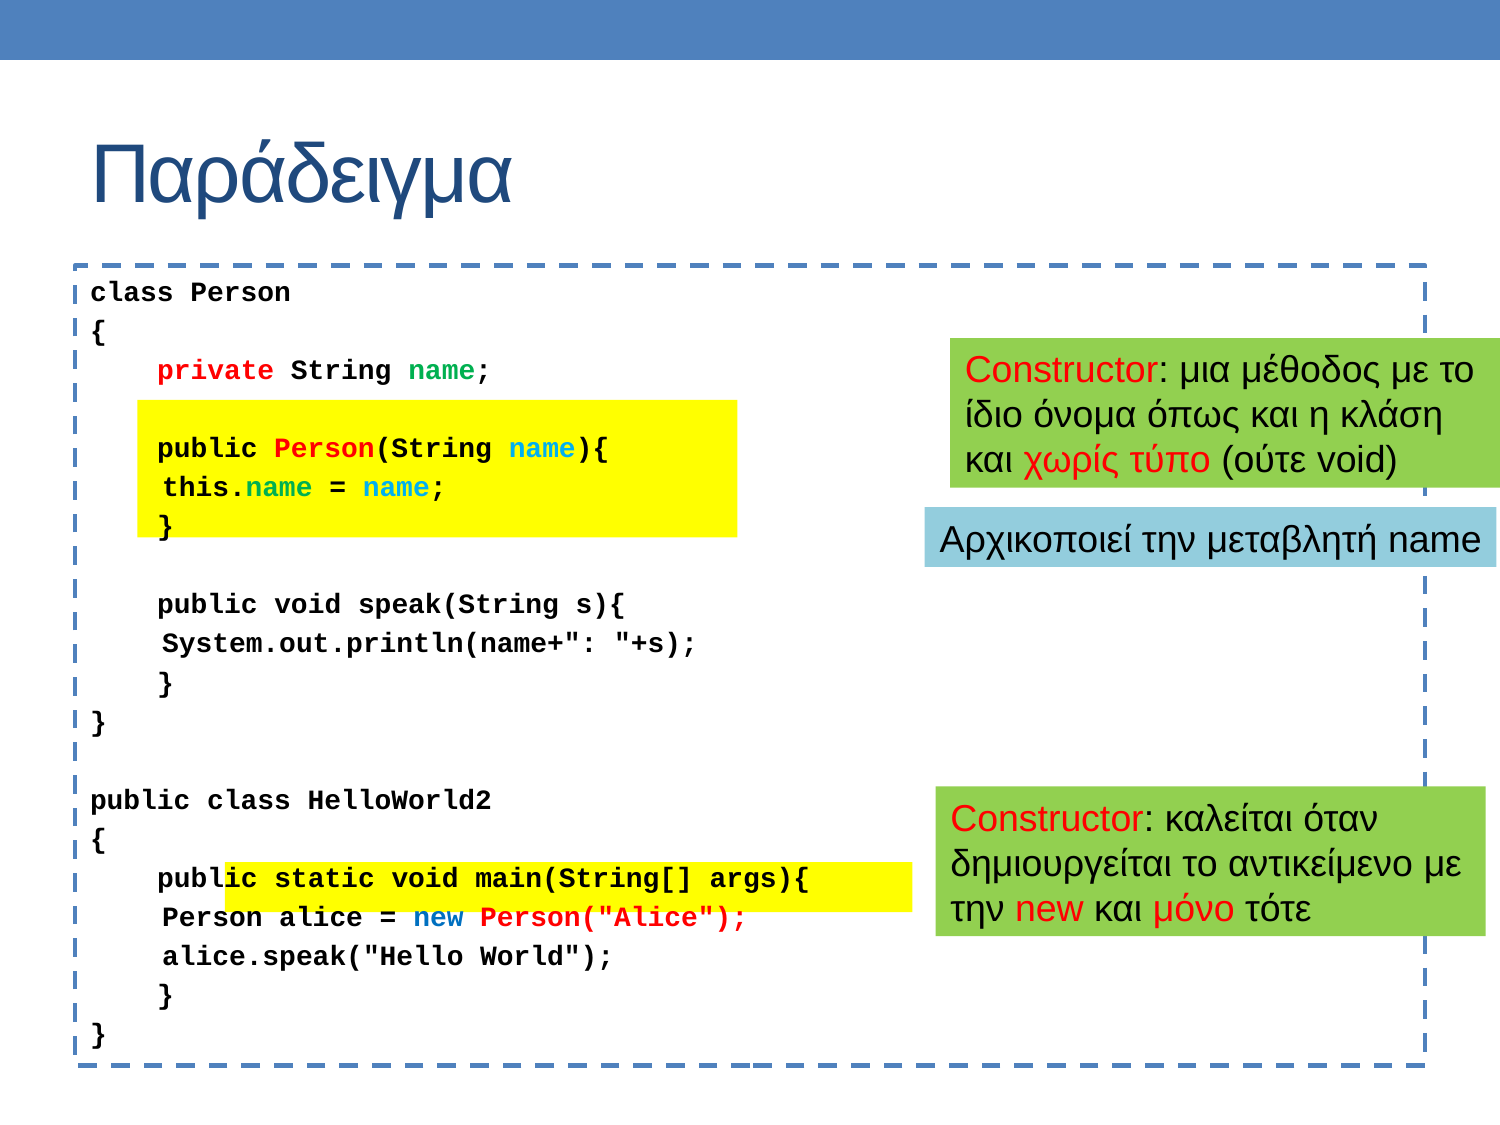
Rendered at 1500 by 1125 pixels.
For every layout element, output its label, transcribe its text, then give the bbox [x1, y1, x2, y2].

text_box Αρχικοποιεί την μεταβλητή name [924, 507, 1497, 567]
text_box Constructor: καλείται όταν δημιουργείται το αντικείμενο με την new και μόνο τότε [935, 786, 1486, 937]
list class Person { private String name; public Person(String name){ this.name = name; } public void speak(String s){ System.out.println(name+": "+s); } } public class HelloWorld2 { public static void main(String[] args){ Person alice = new Person("Alice"); alice.speak("Hello World"); } } [75, 265, 1425, 1066]
title Παράδειγμα [75, 87, 1425, 250]
text_box Constructor: μια μέθοδος με το ίδιο όνομα όπως και η κλάση και χωρίς τύπο (ούτε void) [950, 338, 1500, 488]
